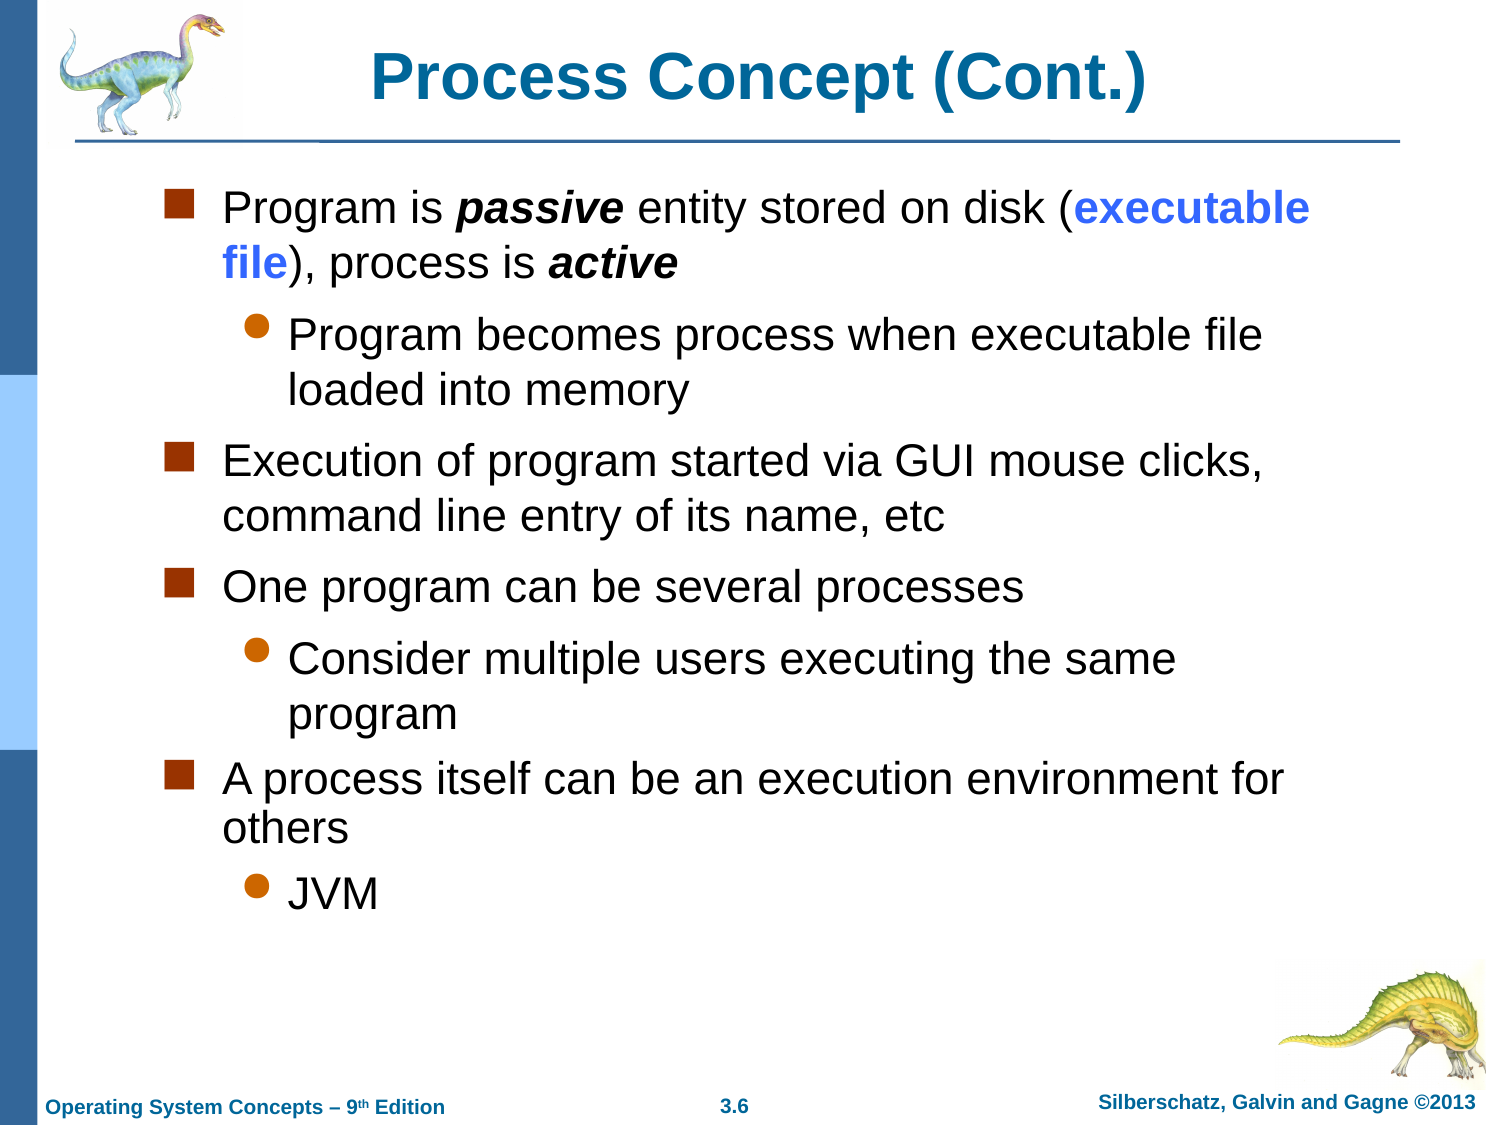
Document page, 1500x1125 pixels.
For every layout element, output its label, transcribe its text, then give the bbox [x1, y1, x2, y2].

text_box Program is passive entity stored on disk (executable file), process is active Program becomes process when executable file loaded into memory Execution of program started via GUI mouse clicks, command line entry of its name, etc One program can be several processes Consider multiple users executing the same program A process itself can be an execution environment for others JVM [153, 170, 1329, 956]
picture [46, 0, 243, 149]
text_box Process Concept (Cont.) [258, 25, 1261, 121]
picture [1275, 959, 1486, 1090]
